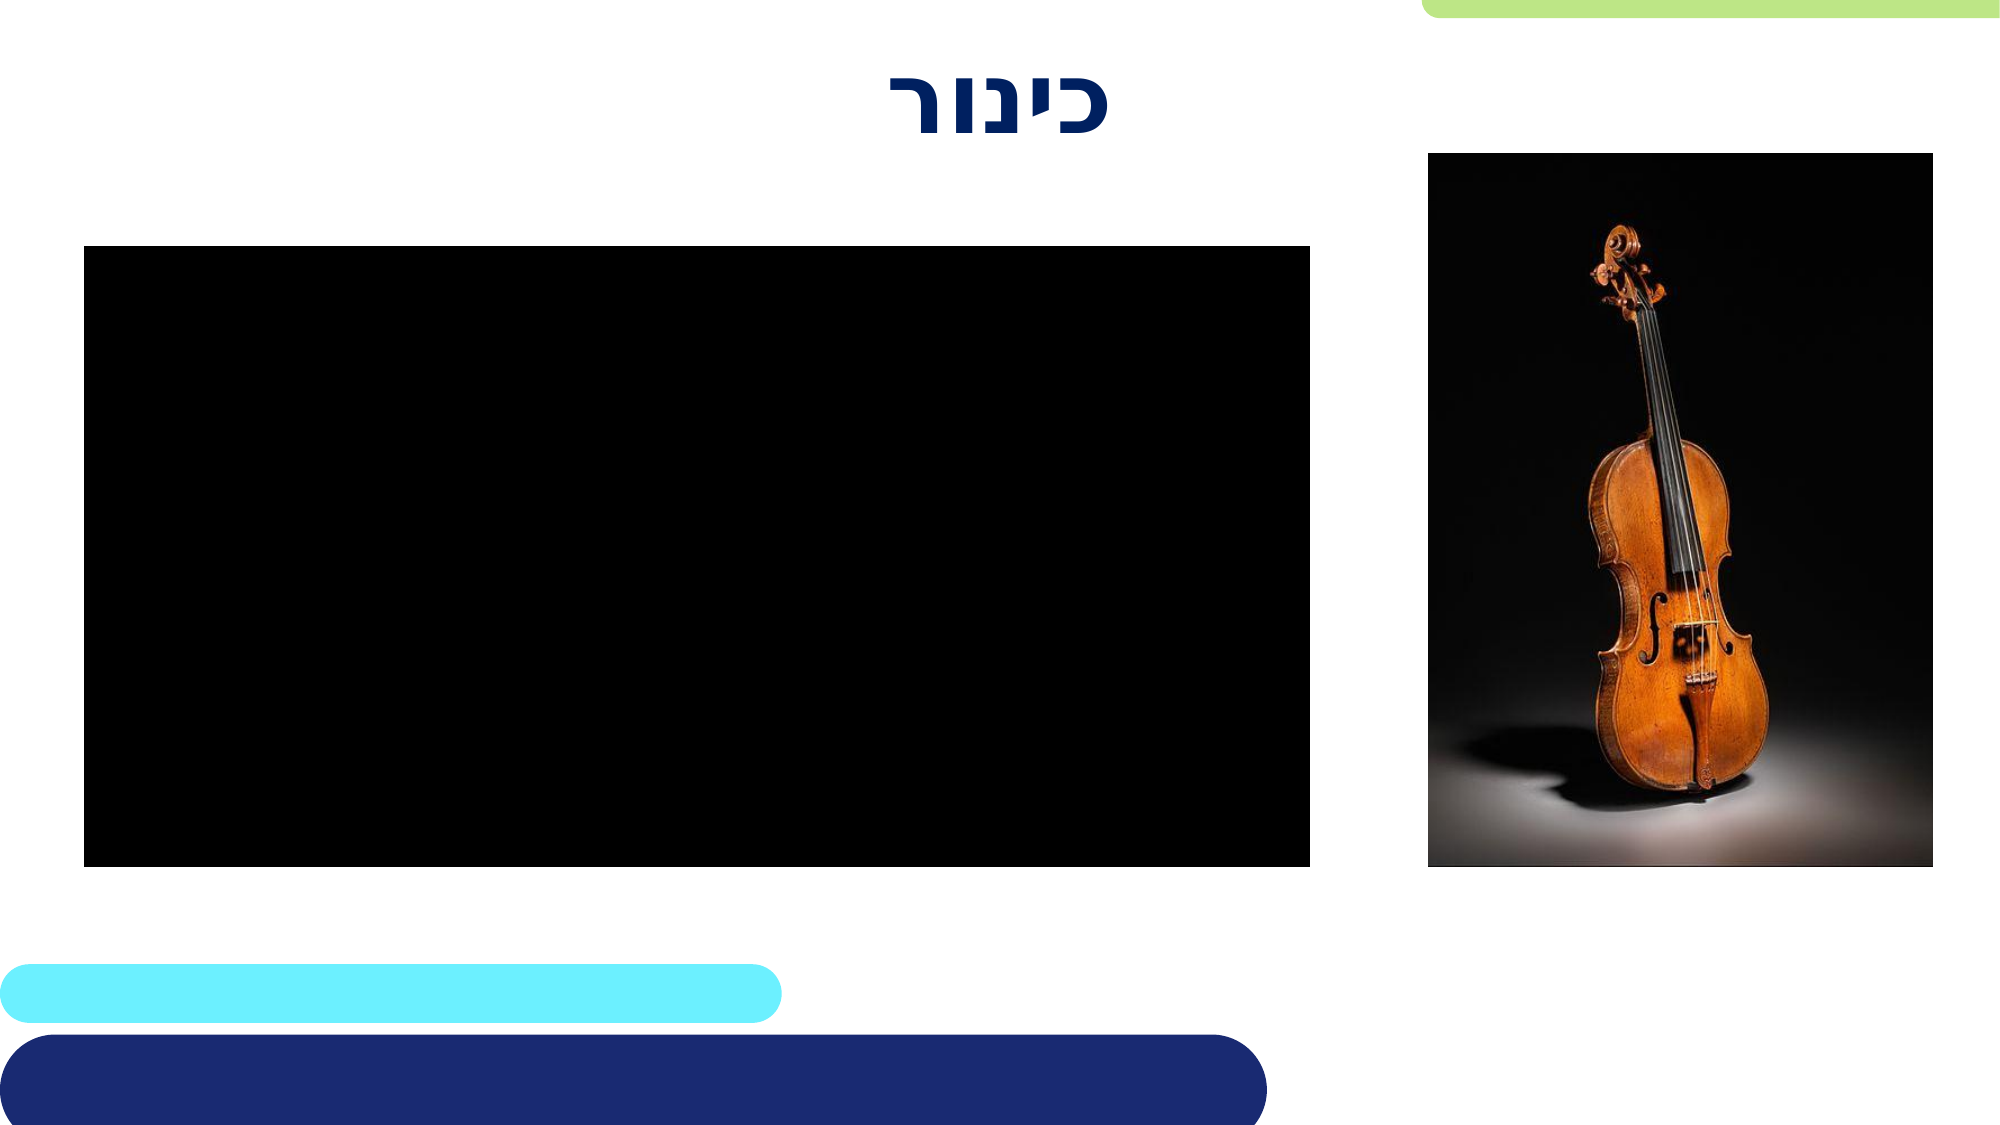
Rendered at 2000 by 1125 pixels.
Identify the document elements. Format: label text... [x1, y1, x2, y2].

picture [84, 245, 1310, 867]
title כינור [84, 34, 1916, 154]
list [1428, 152, 1933, 867]
